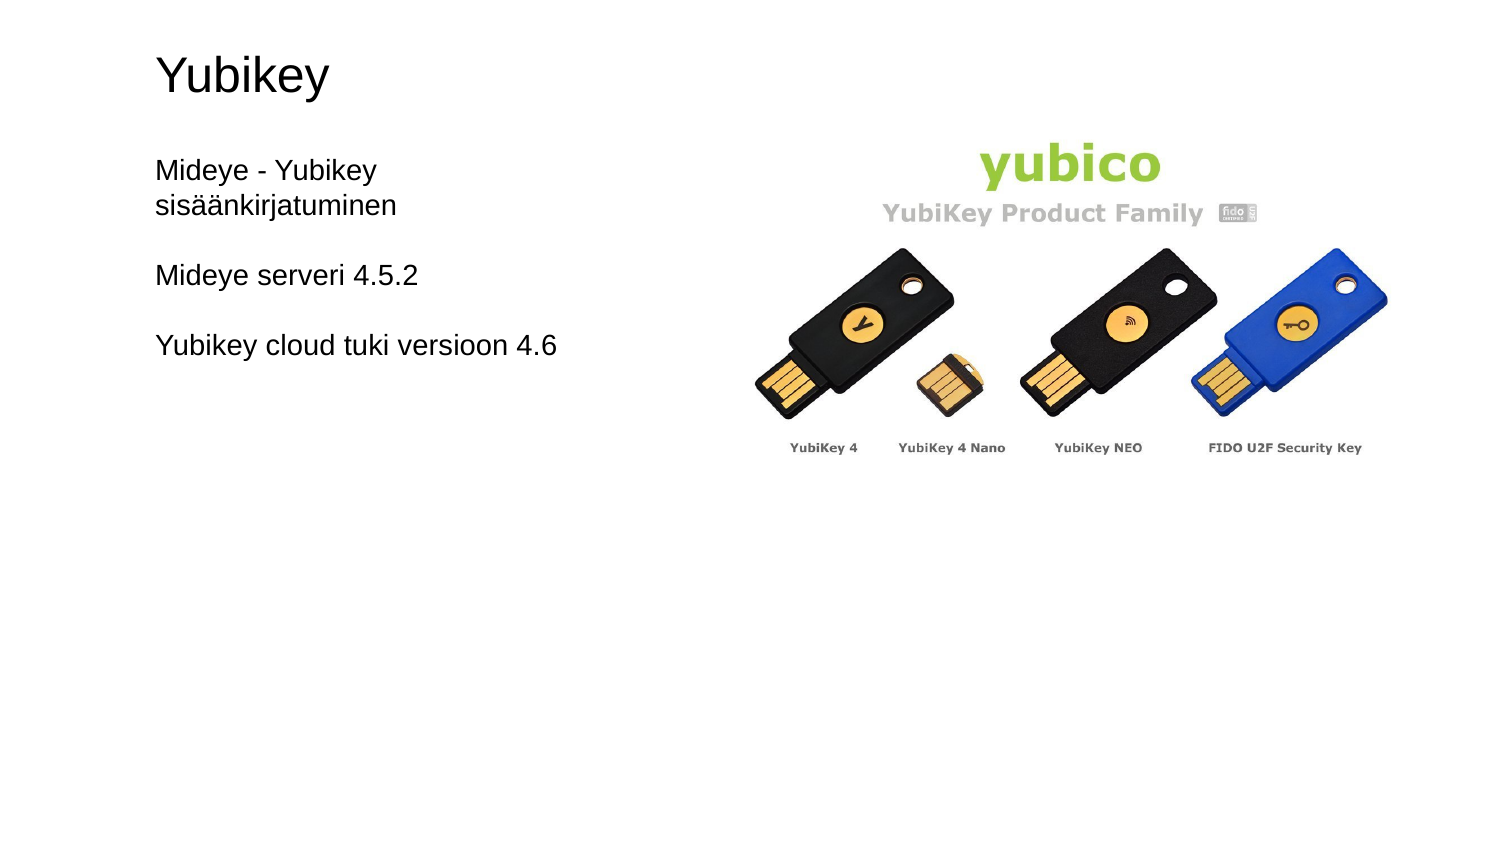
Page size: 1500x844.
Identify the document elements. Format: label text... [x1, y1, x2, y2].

text_box Yubikey [140, 27, 795, 122]
text_box Mideye - Yubikey sisäänkirjatuminen Mideye serveri 4.5.2 Yubikey cloud tuki versioon 4.6 [139, 136, 634, 509]
picture [732, 121, 1409, 476]
